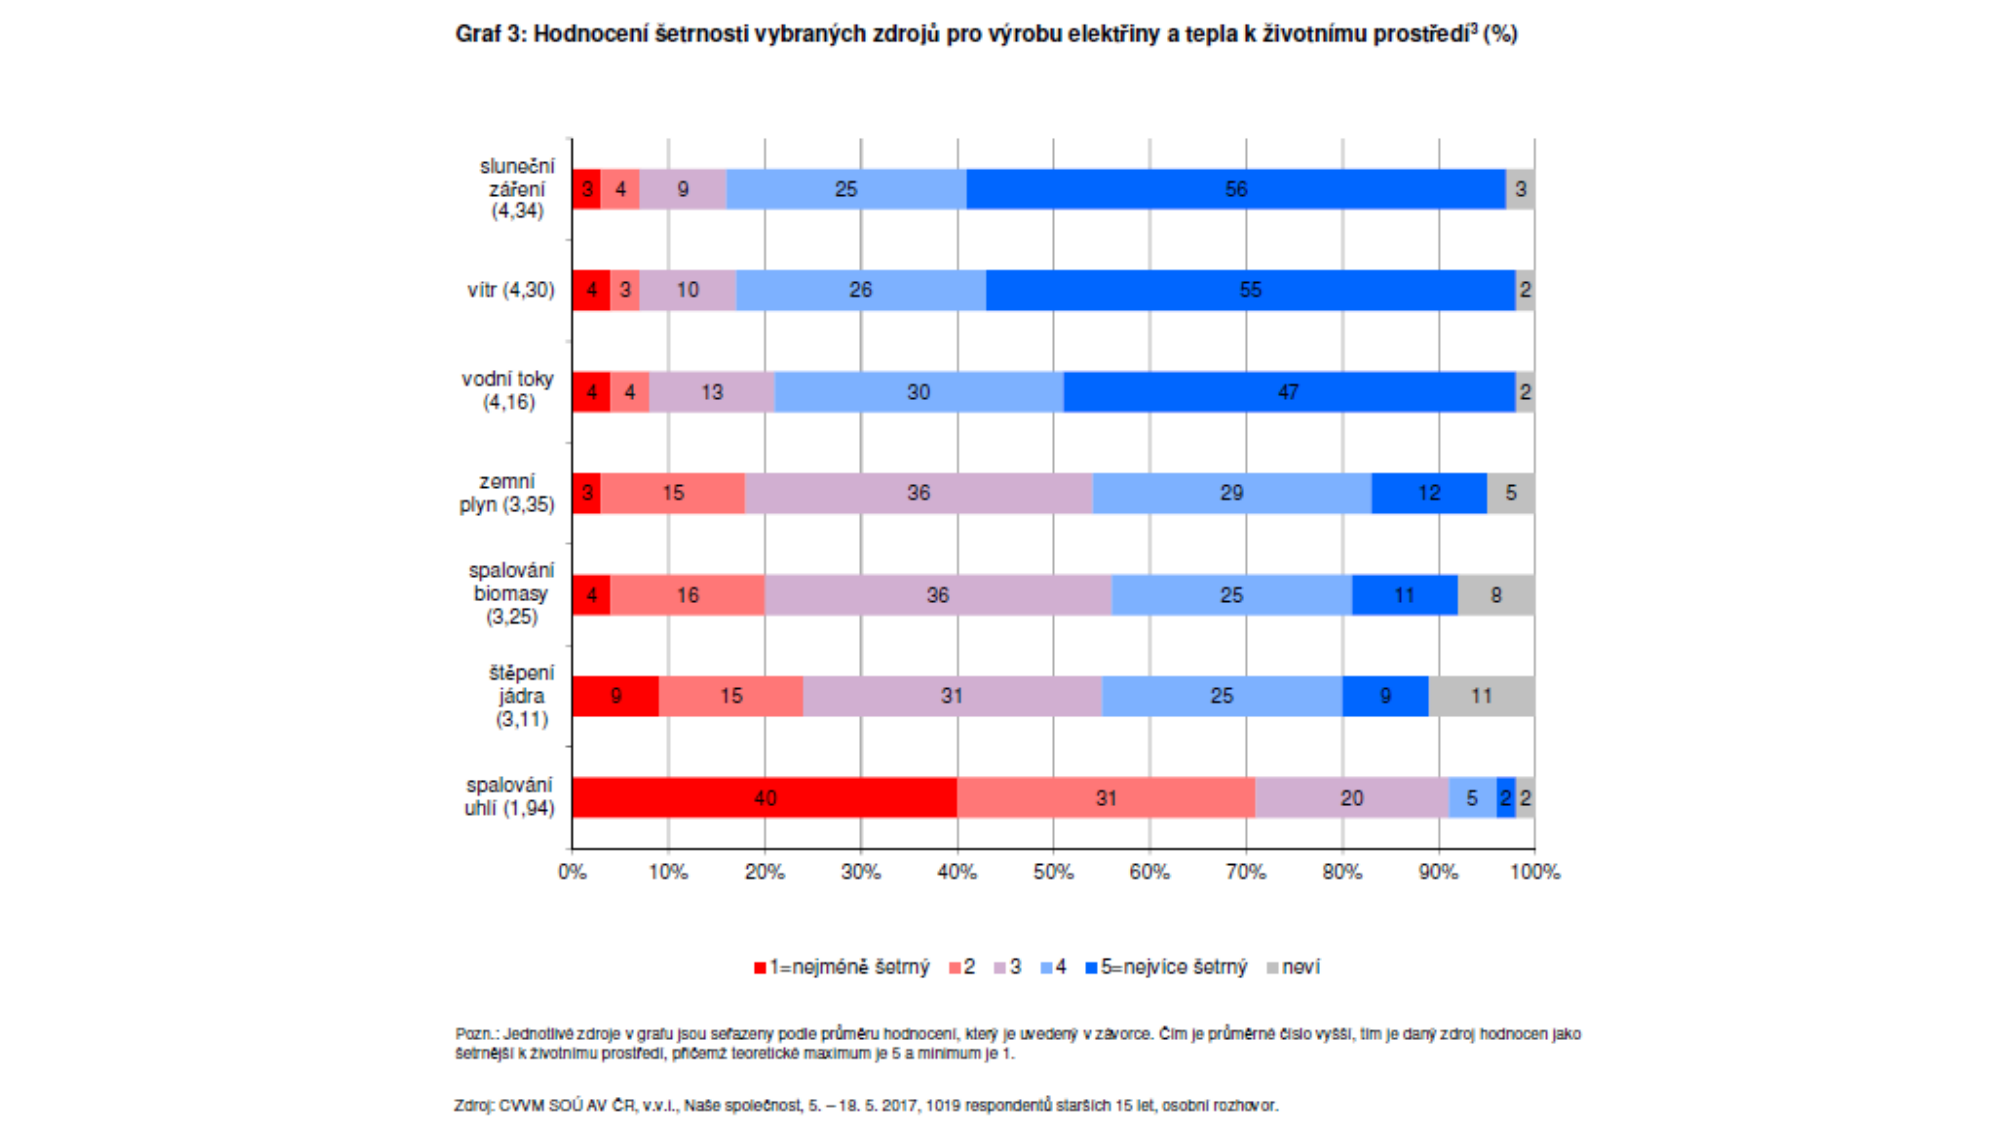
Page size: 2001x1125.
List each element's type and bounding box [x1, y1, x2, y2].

picture [443, 19, 1622, 1125]
